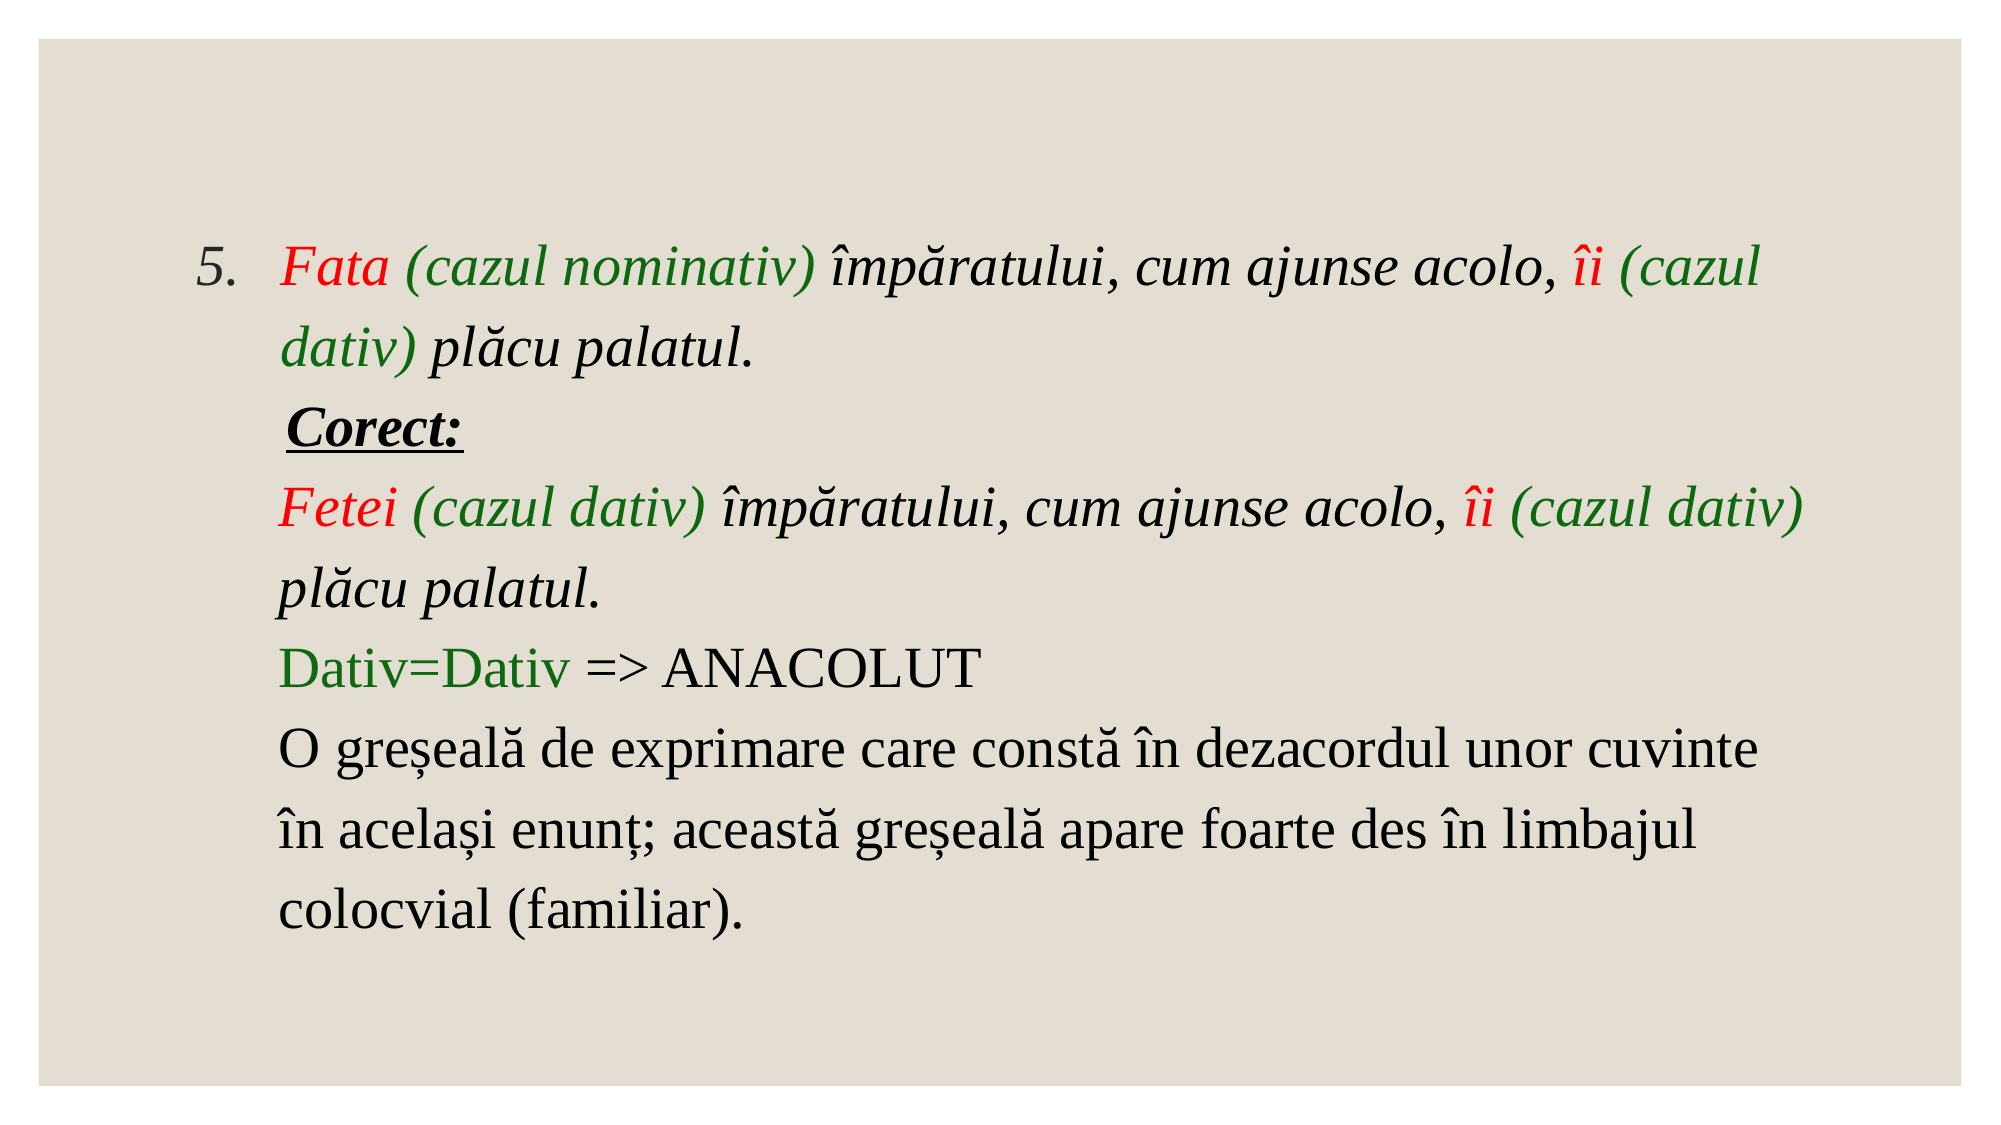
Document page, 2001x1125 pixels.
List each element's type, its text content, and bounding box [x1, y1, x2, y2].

list Fata (cazul nominativ) împăratului, cum ajunse acolo, îi (cazul dativ) plăcu palatul. Corect: Fetei (cazul dativ) împăratului, cum ajunse acolo, îi (cazul dativ) plăcu palatul. Dativ=Dativ => ANACOLUT O greșeală de exprimare care constă în dezacordul unor cuvinte în același enunț; această greșeală apare foarte des în limbajul colocvial (familiar). [181, 209, 1832, 958]
